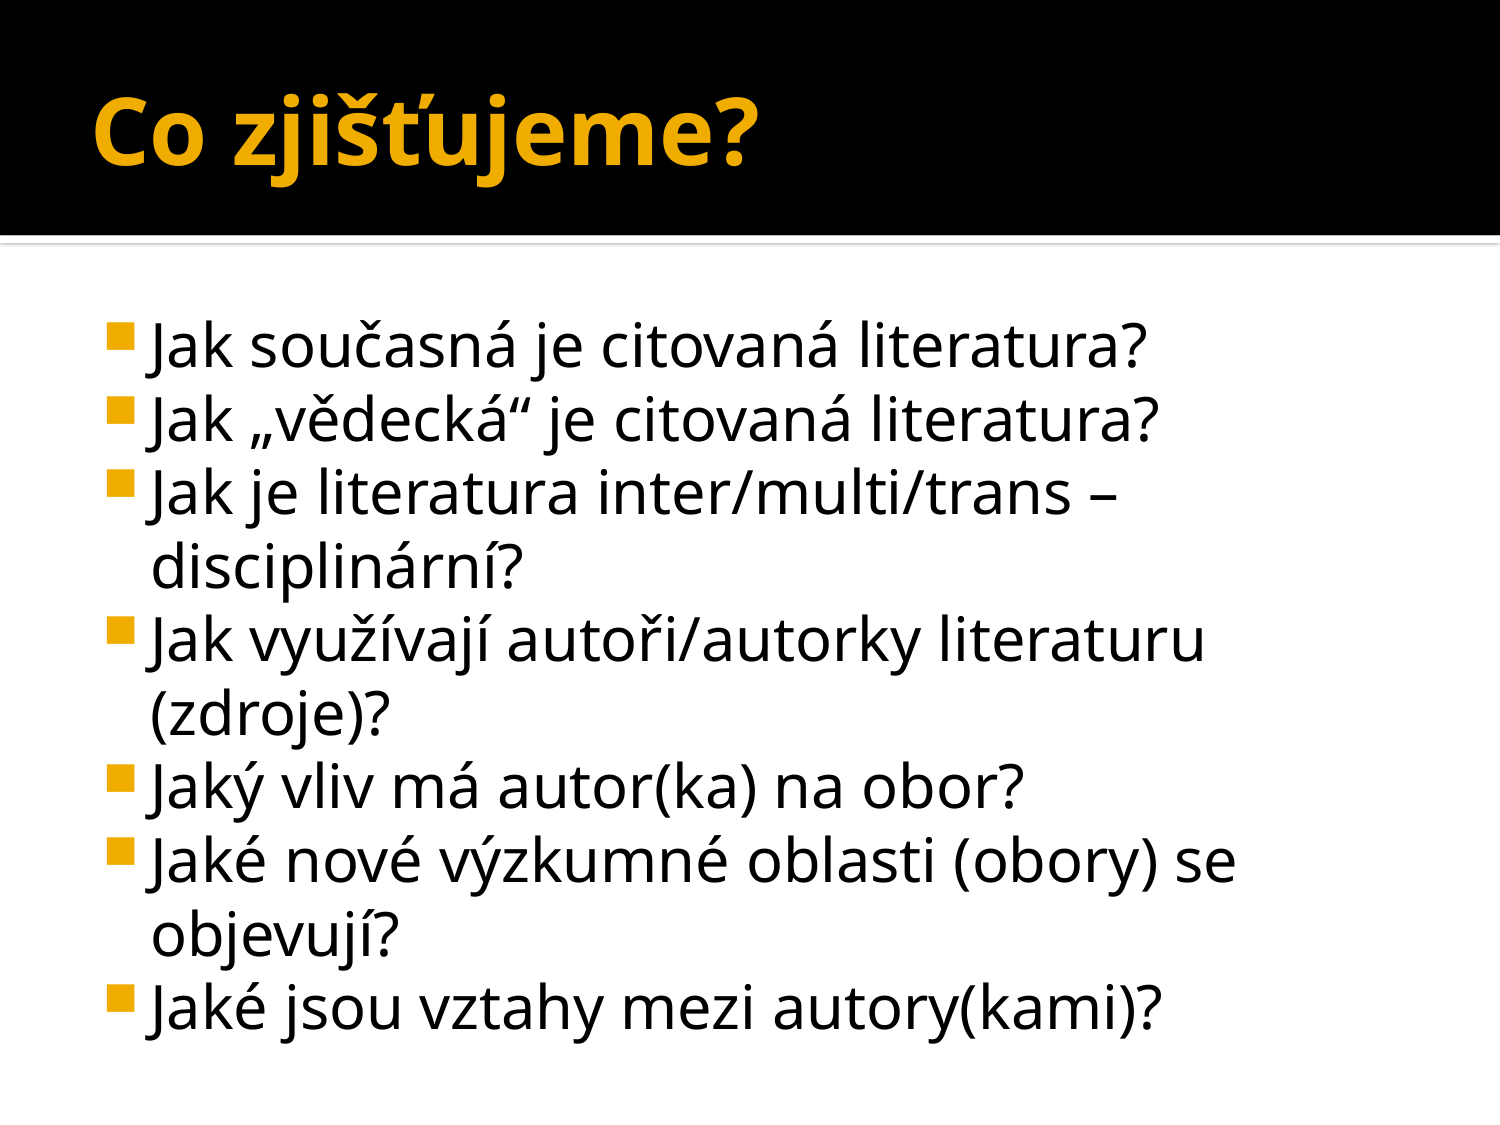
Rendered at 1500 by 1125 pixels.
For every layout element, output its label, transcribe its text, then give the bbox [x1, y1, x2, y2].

title Co zjišťujeme? [75, 25, 1425, 231]
list Jak současná je citovaná literatura? Jak „vědecká“ je citovaná literatura? Jak je literatura inter/multi/trans –disciplinární? Jak využívají autoři/autorky literaturu (zdroje)? Jaký vliv má autor(ka) na obor? Jaké nové výzkumné oblasti (obory) se objevují? Jaké jsou vztahy mezi autory(kami)? [75, 291, 1425, 1050]
